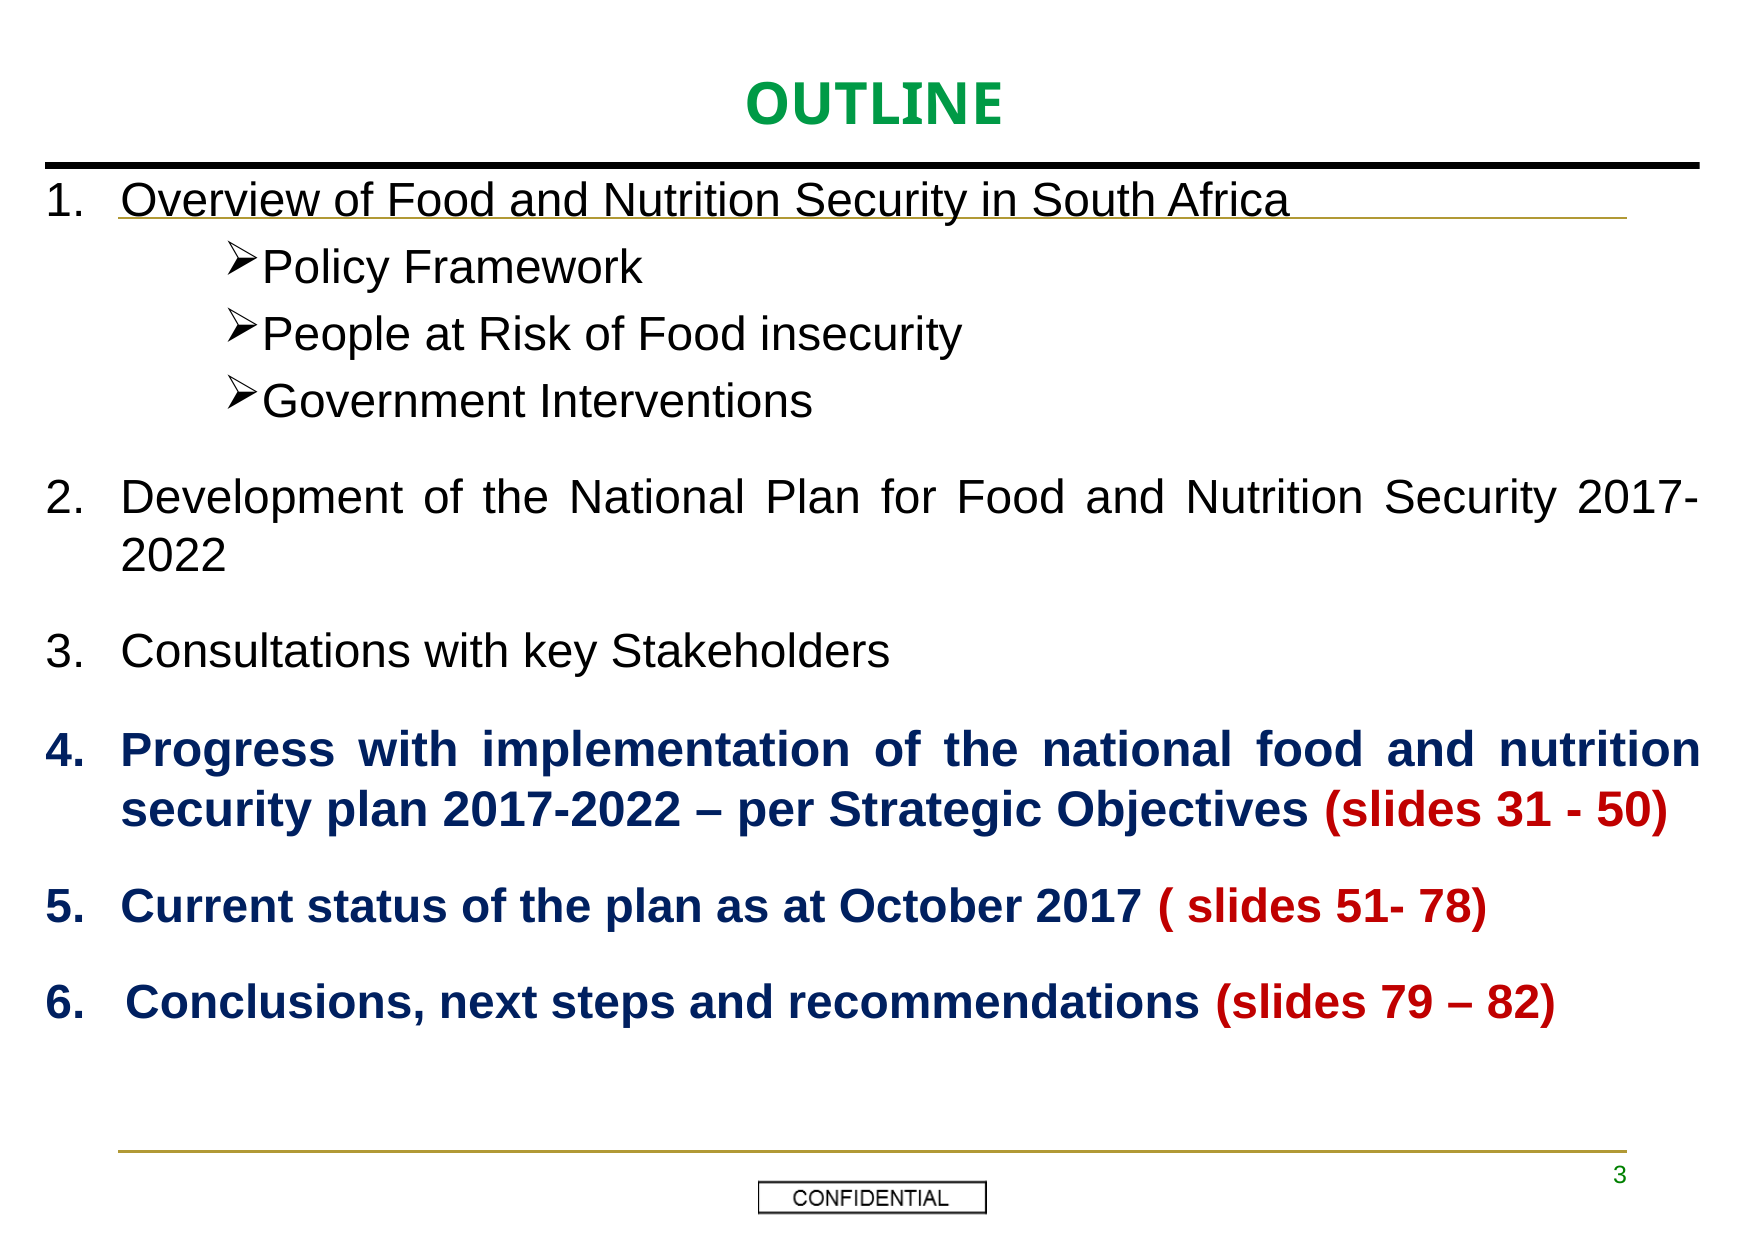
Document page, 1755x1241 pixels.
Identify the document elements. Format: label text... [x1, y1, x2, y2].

title OUTLINE [121, 53, 1627, 136]
slide_number 3 [1567, 1152, 1628, 1195]
picture [45, 162, 1703, 169]
list Overview of Food and Nutrition Security in South Africa Policy Framework People at Risk of Food insecurity Government Interventions Development of the National Plan for Food and Nutrition Security 2017-2022 Consultations with key Stakeholders Progress with implementation of the national food and nutrition security plan 2017-2022 – per Strategic Objectives (slides 31 - 50) Current status of the plan as at October 2017 ( slides 51- 78) 6. Conclusions, next steps and recommendations (slides 79 – 82) [45, 178, 1703, 1179]
picture [758, 1175, 988, 1223]
